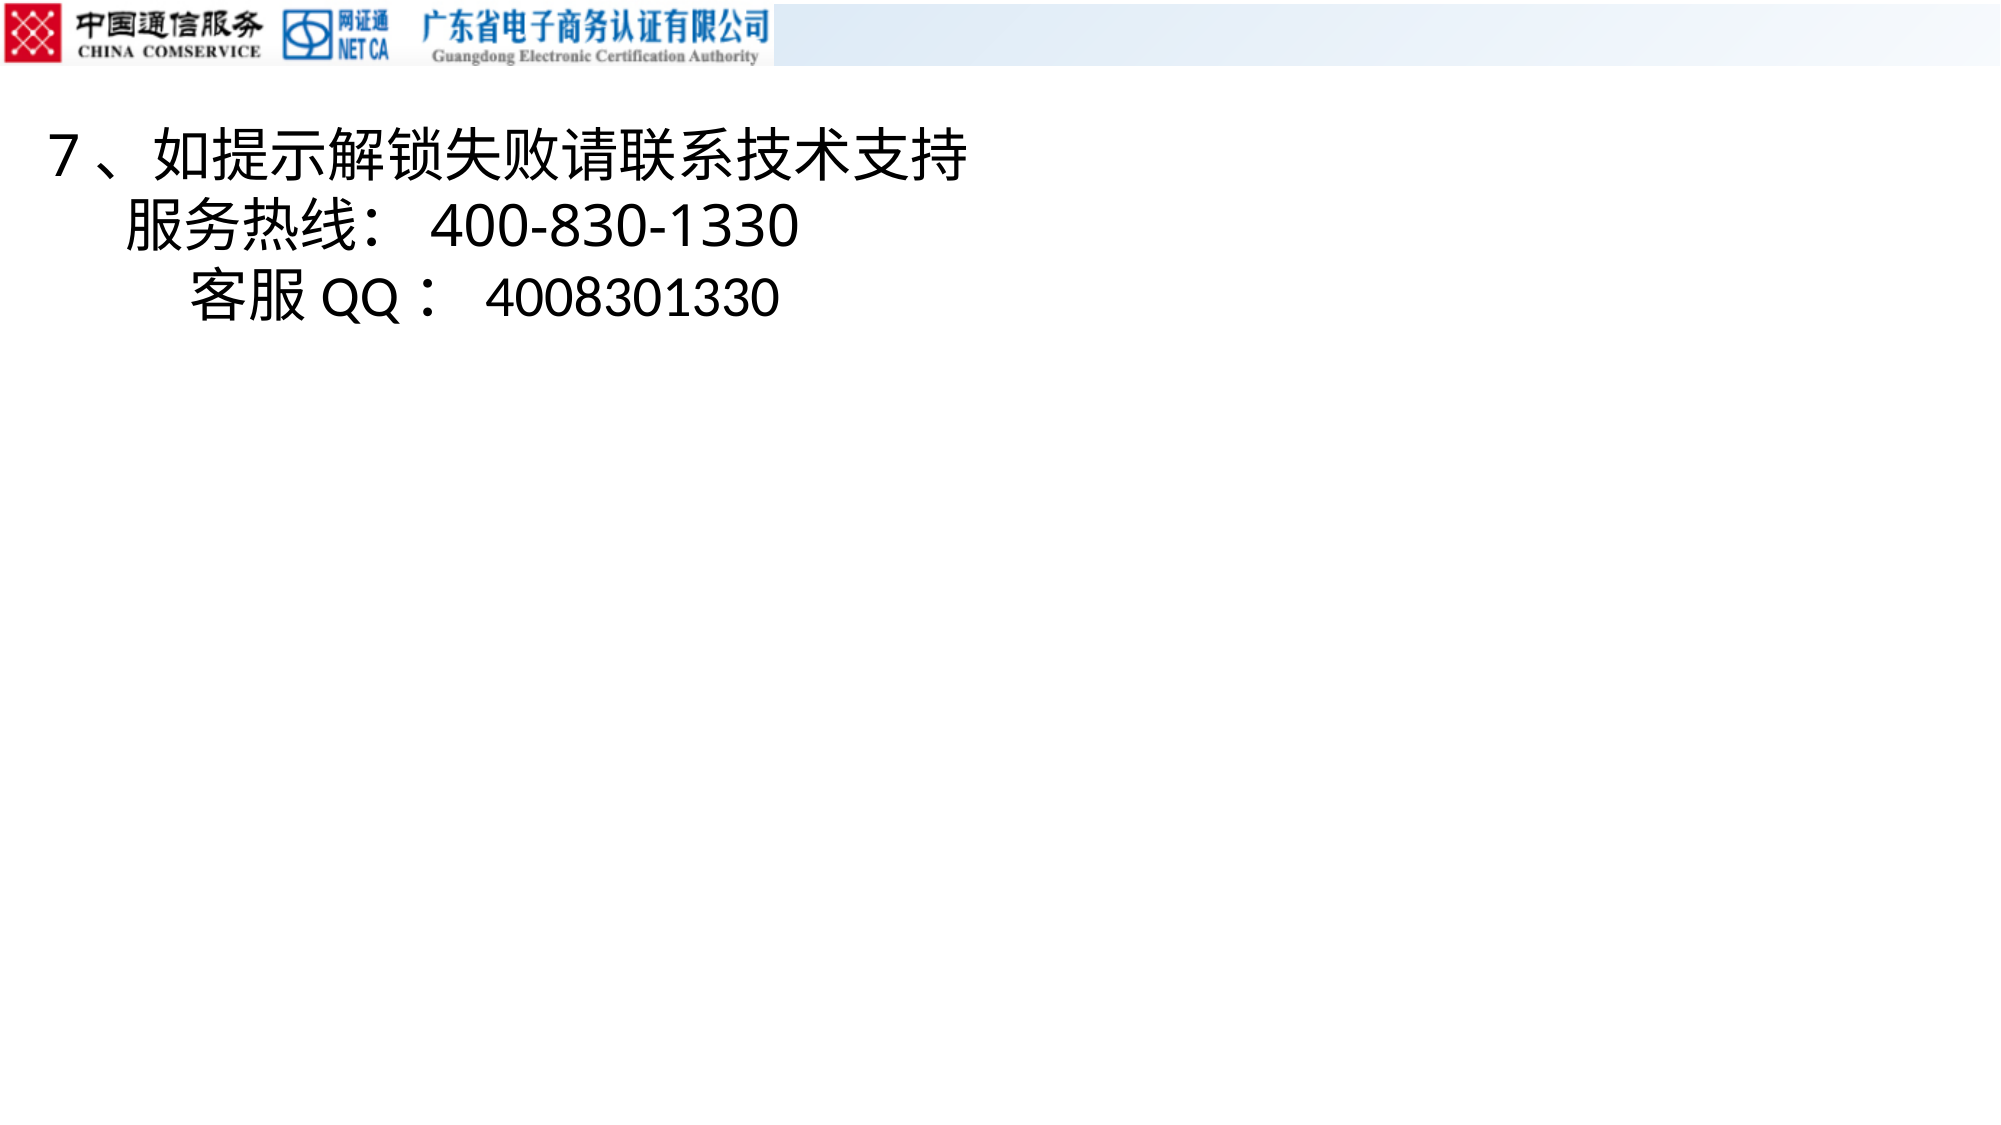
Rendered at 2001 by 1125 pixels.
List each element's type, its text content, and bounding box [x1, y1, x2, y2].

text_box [0, 0, 2000, 66]
text_box 7、如提示解锁失败请联系技术支持 服务热线：400-830-1330 客服QQ：4008301330 [32, 110, 1033, 336]
